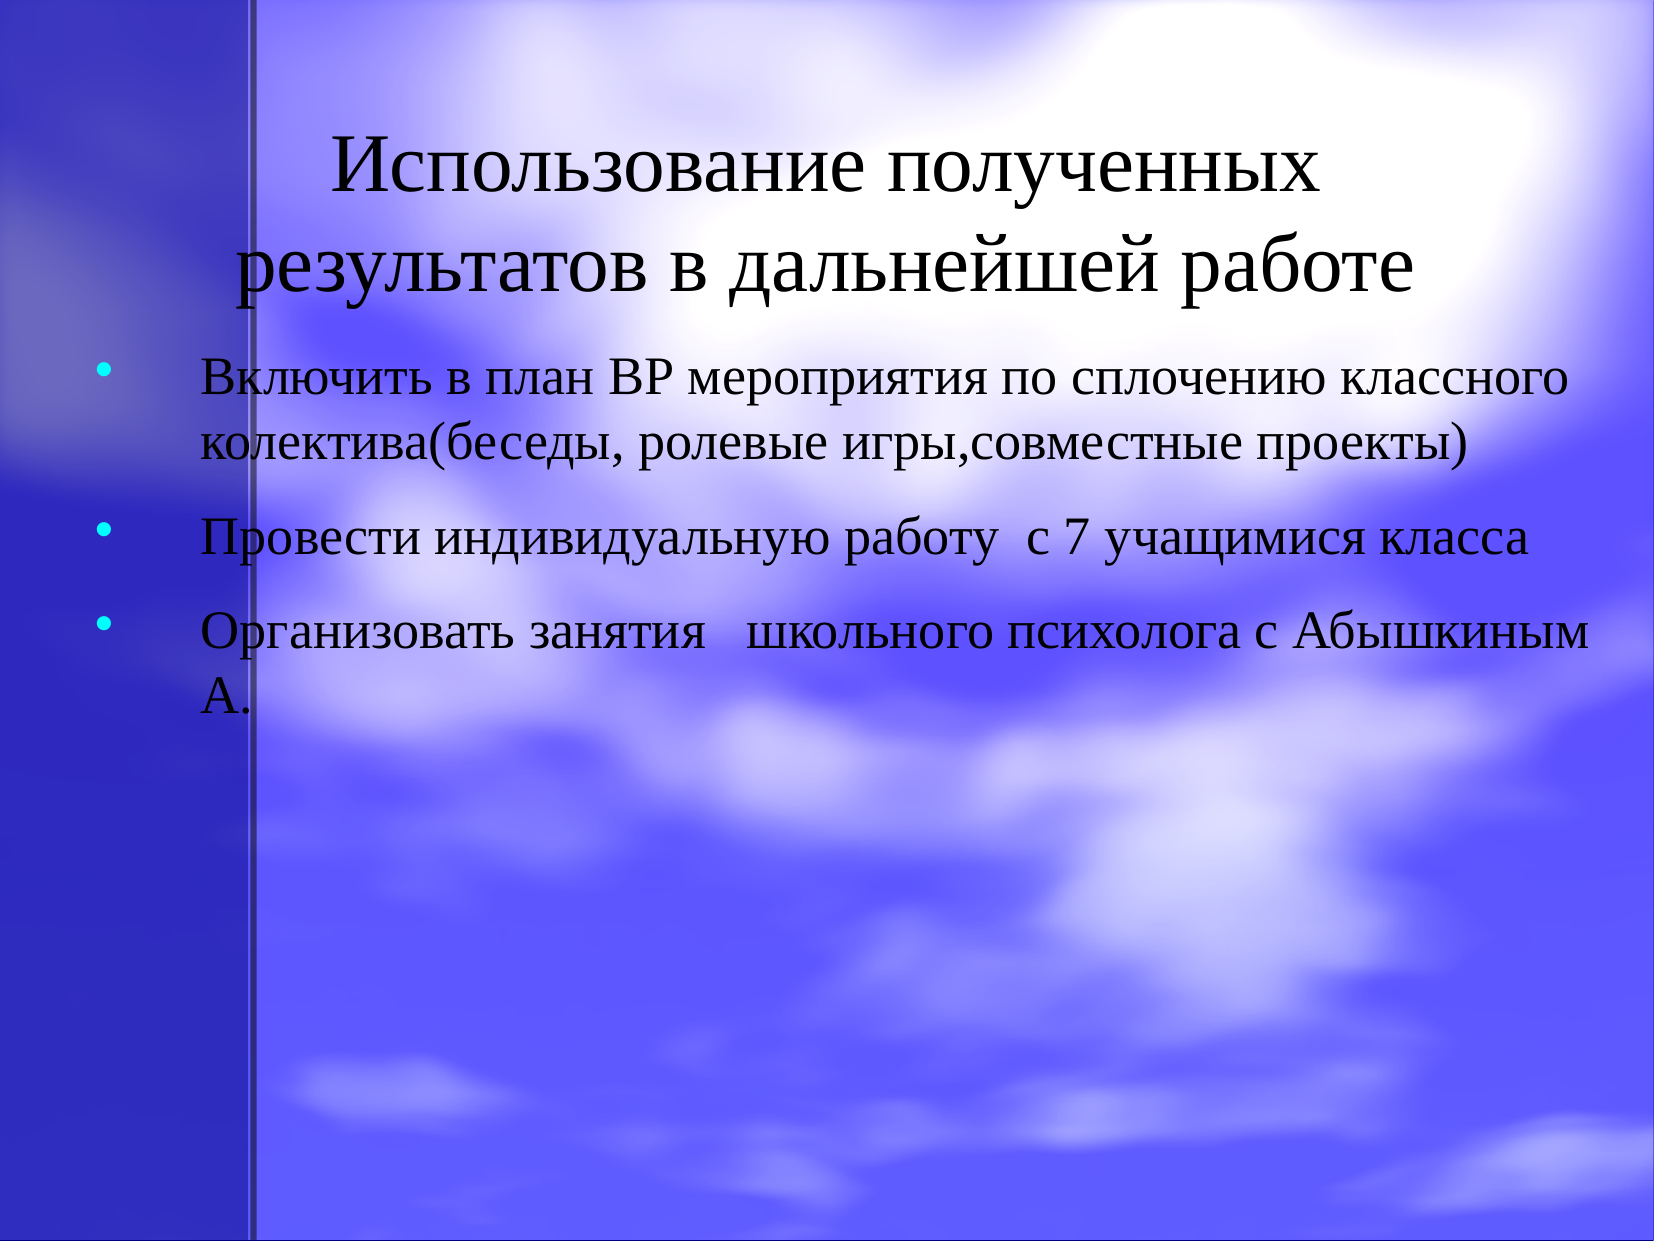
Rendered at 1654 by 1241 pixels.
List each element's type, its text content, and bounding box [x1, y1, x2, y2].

text_box Использование полученных результатов в дальнейшей работе [119, 104, 1532, 312]
text_box Включить в план ВР мероприятия по сплочению классного колектива(беседы, ролевые игры,совместные проекты) Провести индивидуальную работу с 7 учащимися класса Организовать занятия школьного психолога с Абышкиным А. [59, 340, 1624, 1122]
